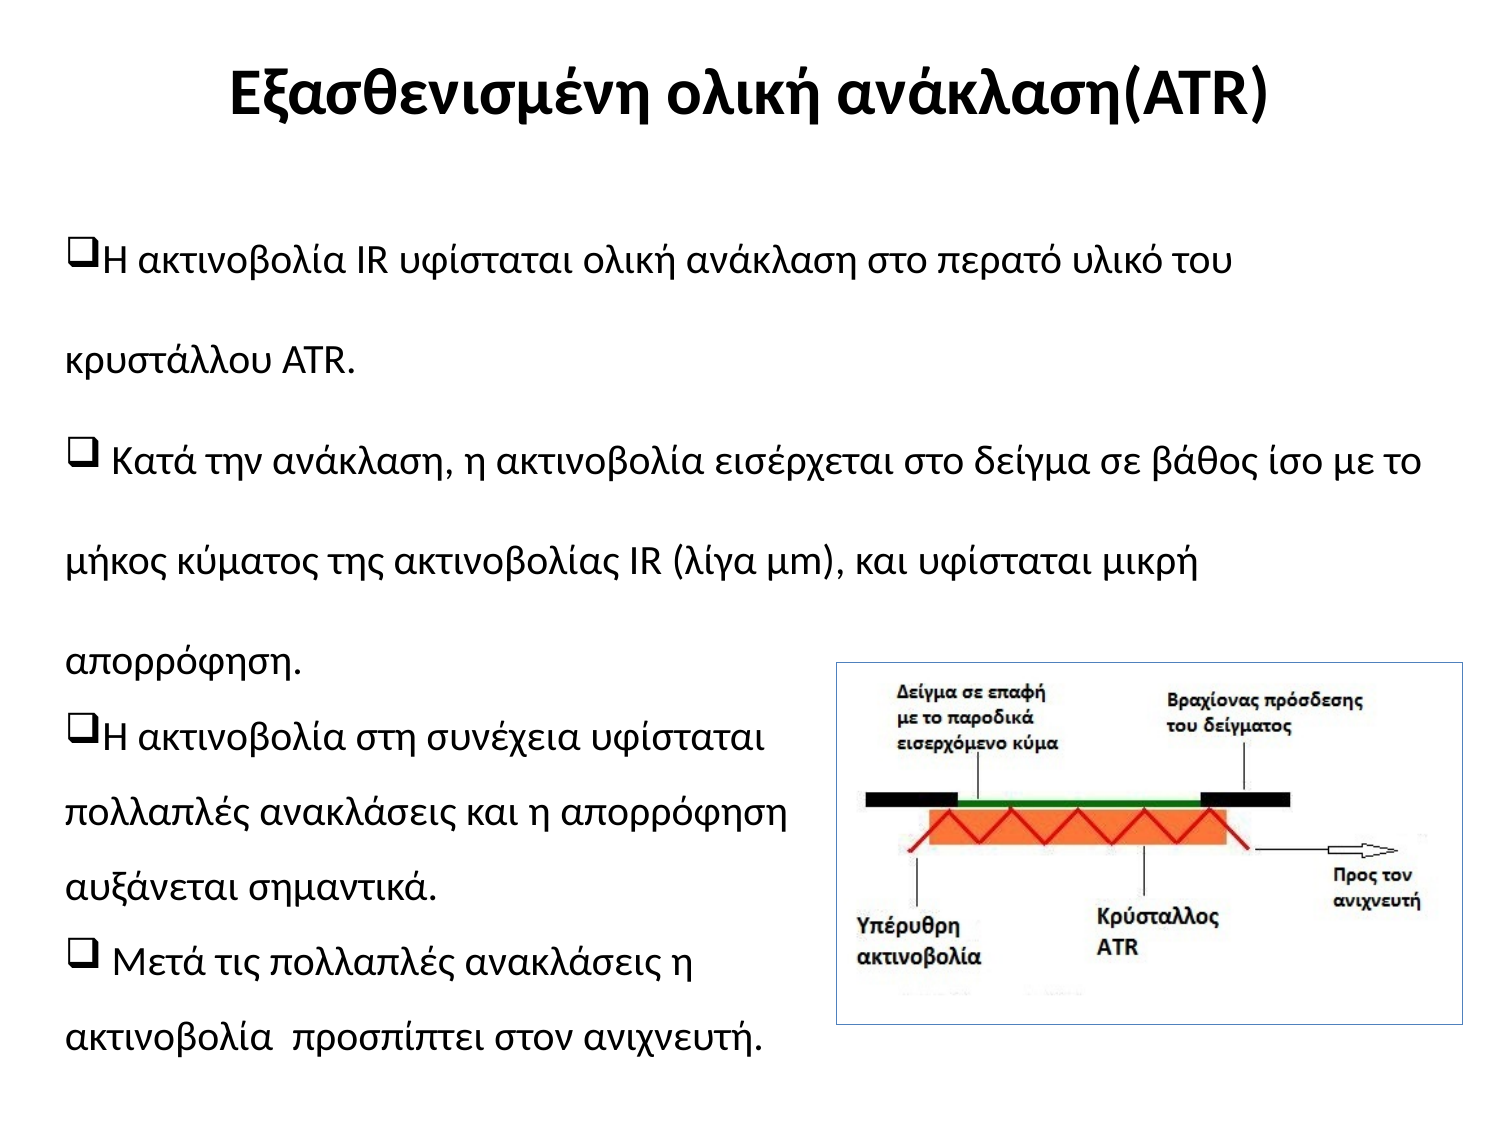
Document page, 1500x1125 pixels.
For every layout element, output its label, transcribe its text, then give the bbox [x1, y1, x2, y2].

text_box Η ακτινοβολία IR υφίσταται ολική ανάκλαση στο περατό υλικό του κρυστάλλου ATR. Κατά την ανάκλαση, η ακτινοβολία εισέρχεται στο δείγμα σε βάθος ίσο με το μήκος κύματος της ακτινοβολίας IR (λίγα μm), και υφίσταται μικρή απορρόφηση. [50, 174, 1450, 676]
title Εξασθενισμένη ολική ανάκλαση(ATR) [75, 12, 1425, 163]
text_box Η ακτινοβολία στη συνέχεια υφίσταται πολλαπλές ανακλάσεις και η απορρόφηση αυξάνεται σημαντικά. Μετά τις πολλαπλές ανακλάσεις η ακτινοβολία προσπίπτει στον ανιχνευτή. [50, 676, 913, 1067]
picture [836, 662, 1463, 1026]
